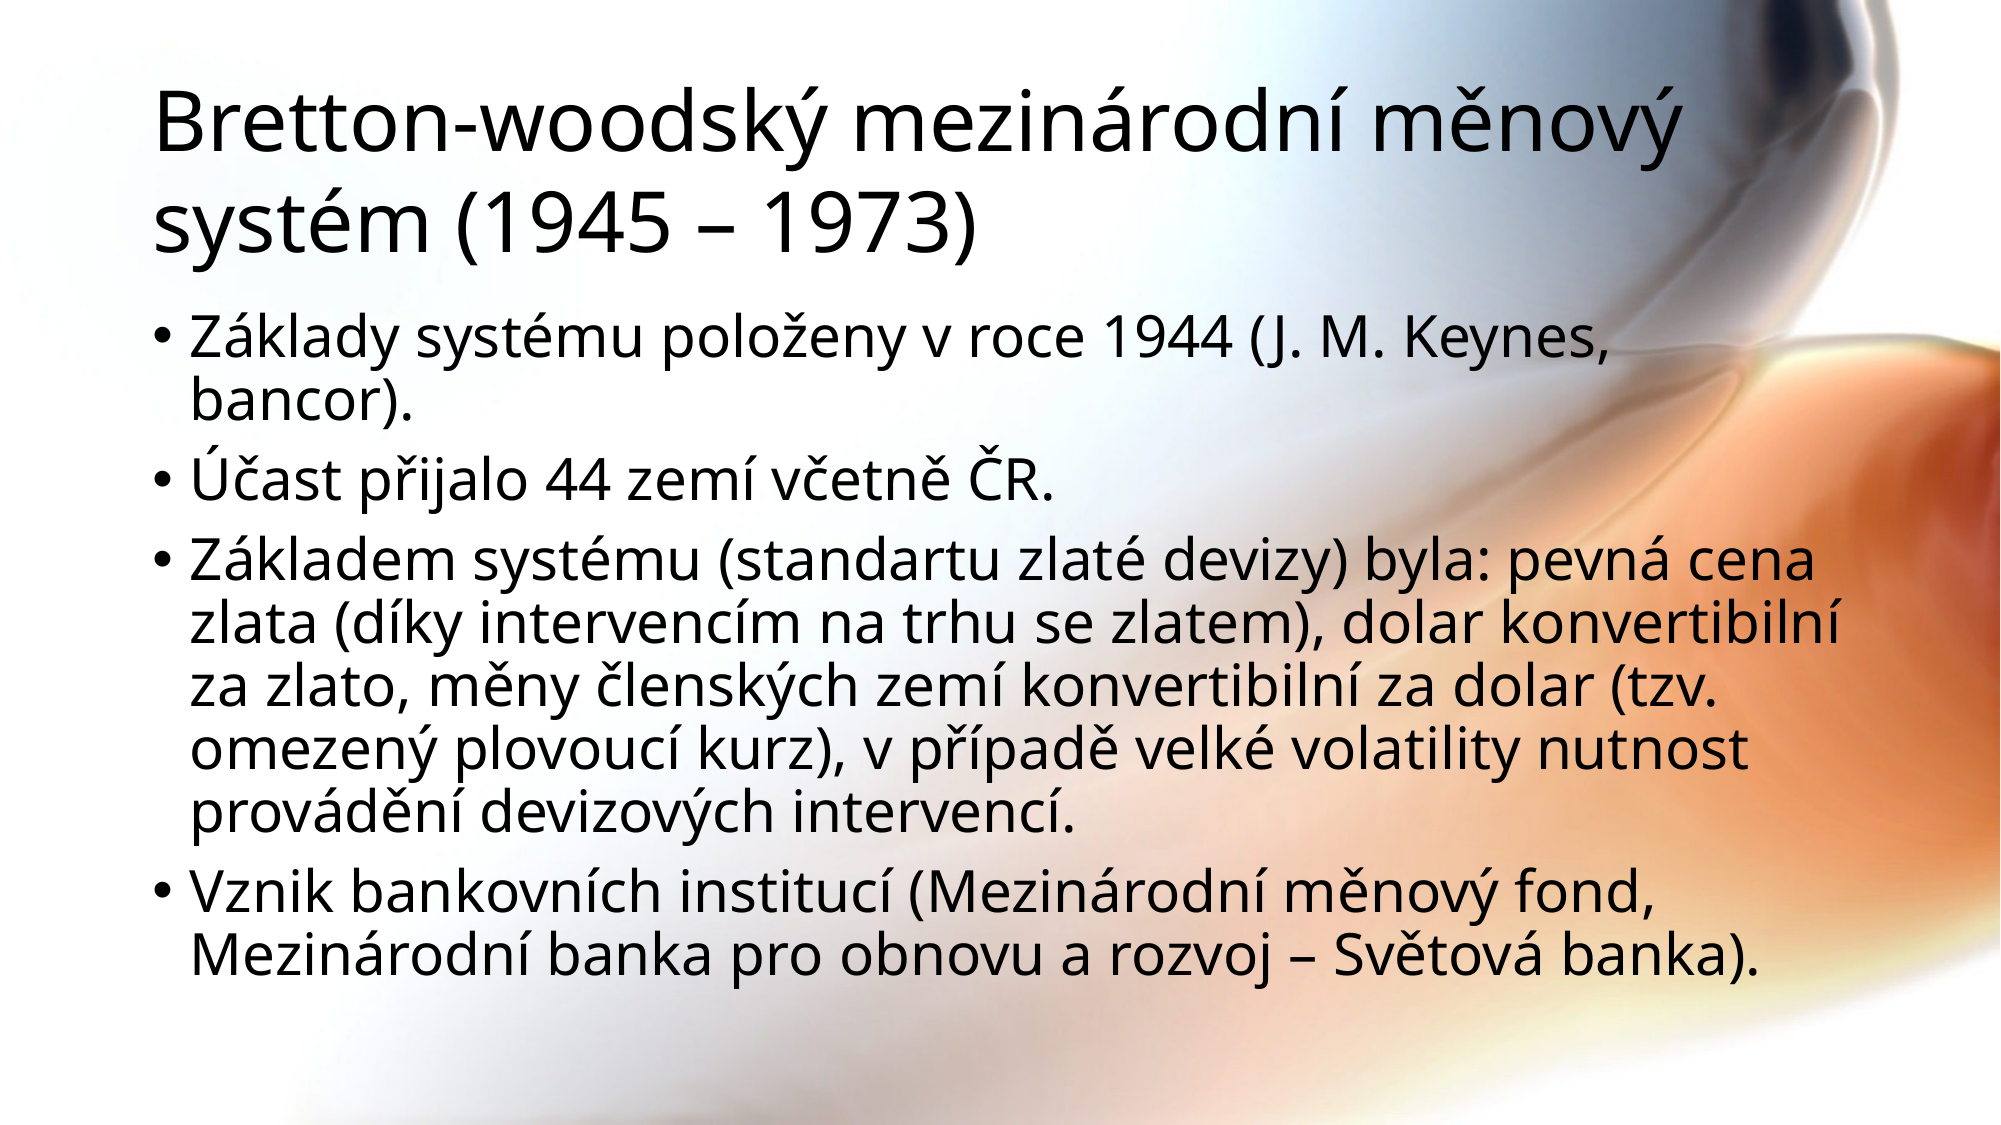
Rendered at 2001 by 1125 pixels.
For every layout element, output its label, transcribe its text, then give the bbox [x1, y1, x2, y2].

picture [0, 0, 2001, 1125]
title Bretton-woodský mezinárodní měnový systém (1945 – 1973) [137, 59, 1863, 278]
list Základy systému položeny v roce 1944 (J. M. Keynes, bancor). Účast přijalo 44 zemí včetně ČR. Základem systému (standartu zlaté devizy) byla: pevná cena zlata (díky intervencím na trhu se zlatem), dolar konvertibilní za zlato, měny členských zemí konvertibilní za dolar (tzv. omezený plovoucí kurz), v případě velké volatility nutnost provádění devizových intervencí. Vznik bankovních institucí (Mezinárodní měnový fond, Mezinárodní banka pro obnovu a rozvoj – Světová banka). [137, 299, 1863, 1014]
